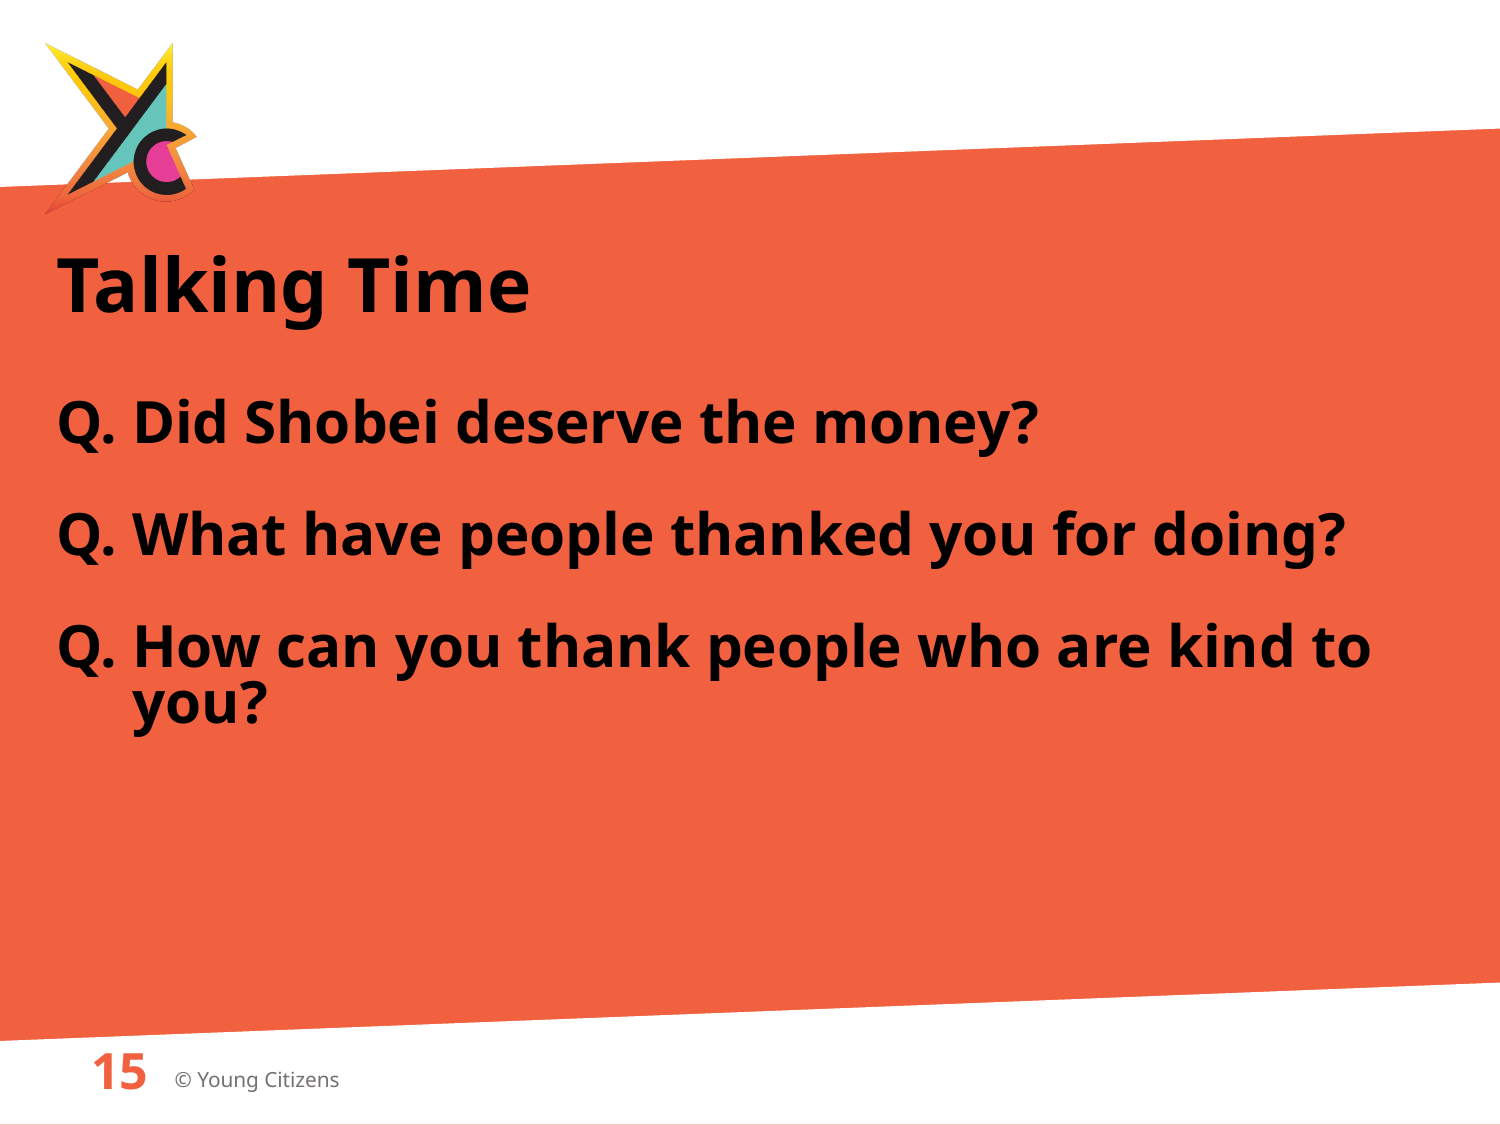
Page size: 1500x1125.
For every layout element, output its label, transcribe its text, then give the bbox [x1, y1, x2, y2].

text_box [0, 981, 1500, 1125]
picture [45, 43, 197, 214]
text_box © Young Citizens [207, 1058, 999, 1099]
text_box [0, 130, 1500, 1039]
text_box 15 [76, 1032, 207, 1107]
text_box [0, 0, 1500, 189]
text_box Talking Time Q. Did Shobei deserve the money? Q. What have people thanked you for doing? Q. How can you thank people who are kind to you? [41, 247, 1456, 822]
